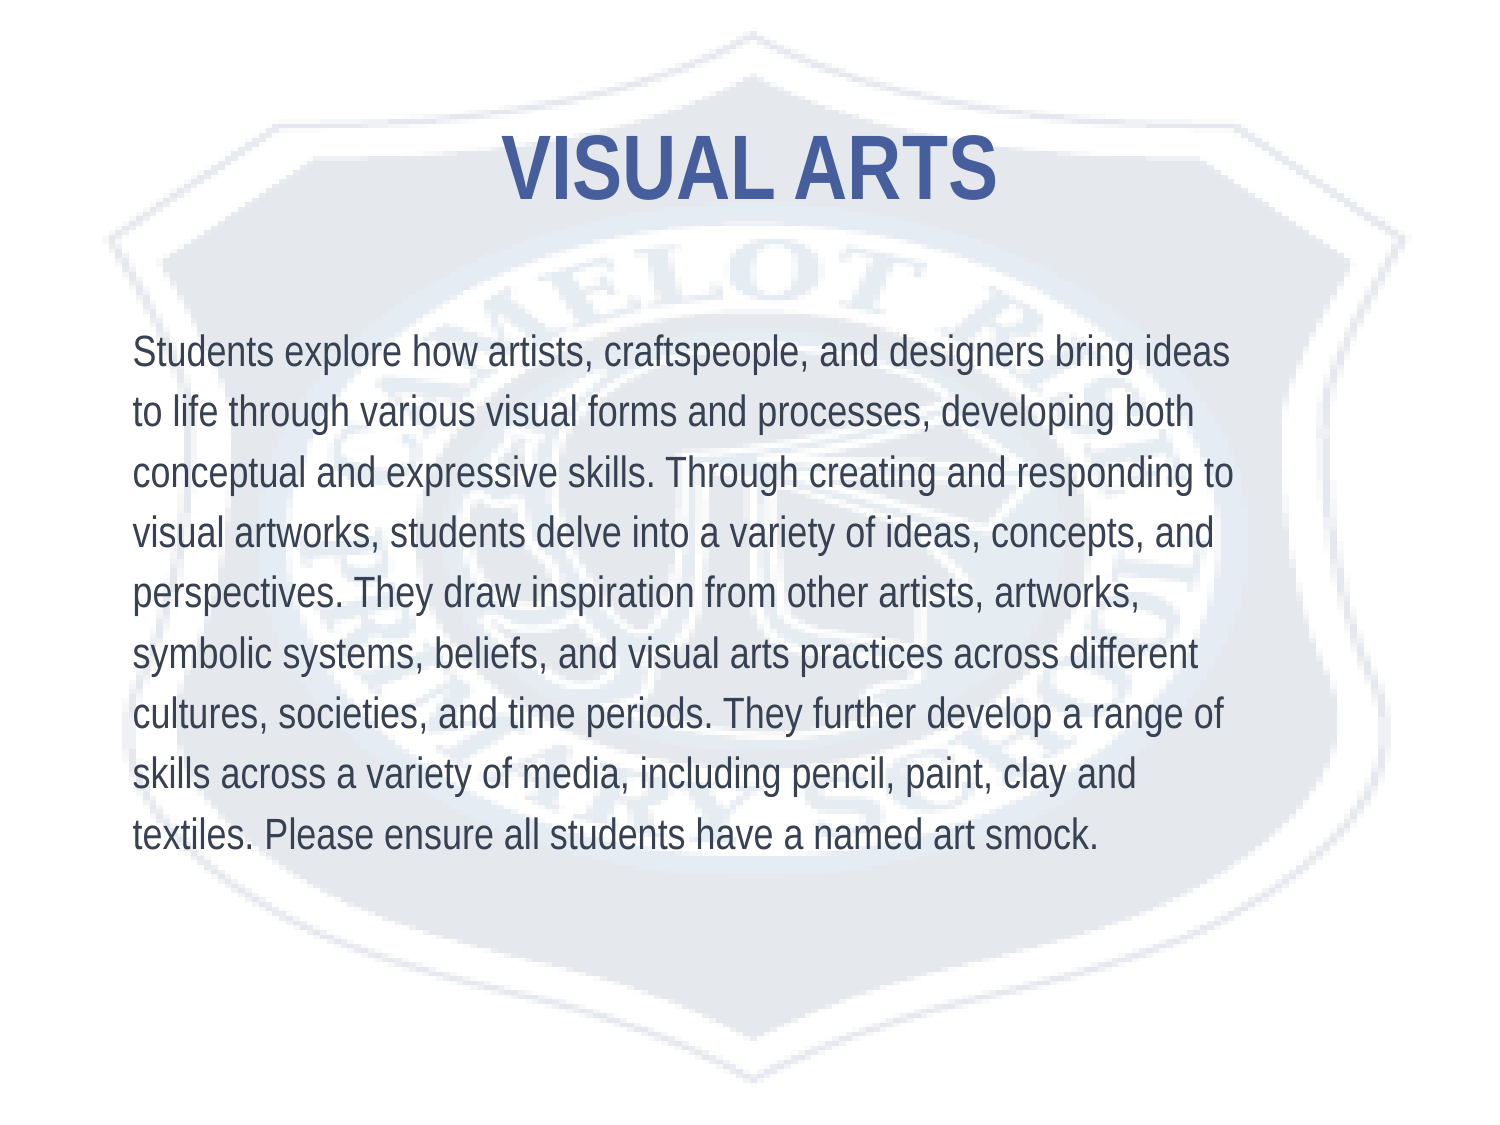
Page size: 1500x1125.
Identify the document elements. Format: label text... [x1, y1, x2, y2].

title VISUAL ARTS [178, 64, 1322, 262]
list Students explore how artists, craftspeople, and designers bring ideas to life through various visual forms and processes, developing both conceptual and expressive skills. Through creating and responding to visual artworks, students delve into a variety of ideas, concepts, and perspectives. They draw inspiration from other artists, artworks, symbolic systems, beliefs, and visual arts practices across different cultures, societies, and time periods. They further develop a range of skills across a variety of media, including pencil, paint, clay and textiles. Please ensure all students have a named art smock. [117, 299, 1261, 977]
